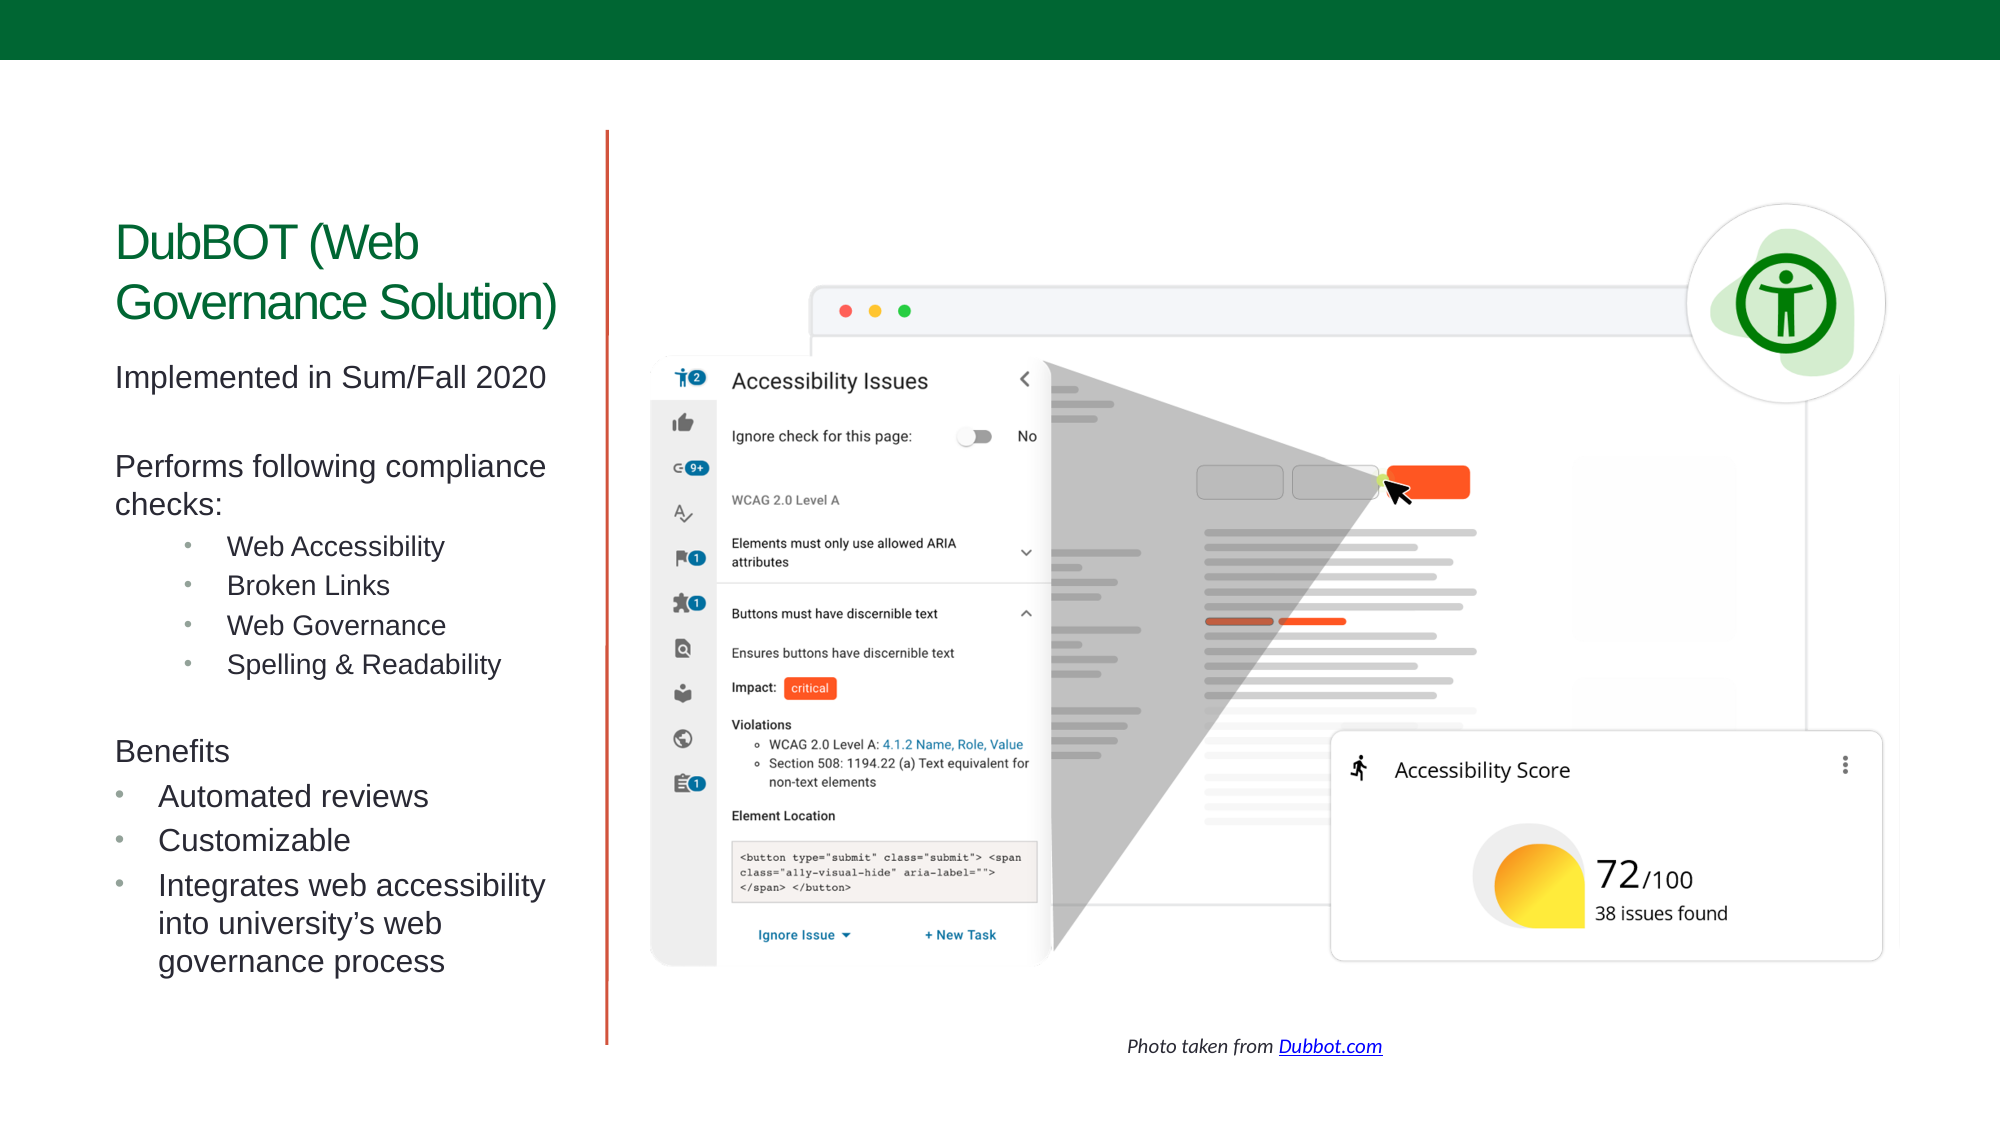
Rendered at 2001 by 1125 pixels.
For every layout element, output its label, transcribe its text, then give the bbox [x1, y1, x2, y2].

text_box Photo taken from Dubbot.com [1112, 1024, 1638, 1065]
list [649, 200, 1901, 975]
title DubBOT (Web Governance Solution) [99, 129, 650, 337]
list Implemented in Sum/Fall 2020 Performs following compliance checks: Web Accessibility Broken Links Web Governance Spelling & Readability Benefits Automated reviews Customizable Integrates web accessibility into university’s web governance process [99, 349, 568, 1046]
